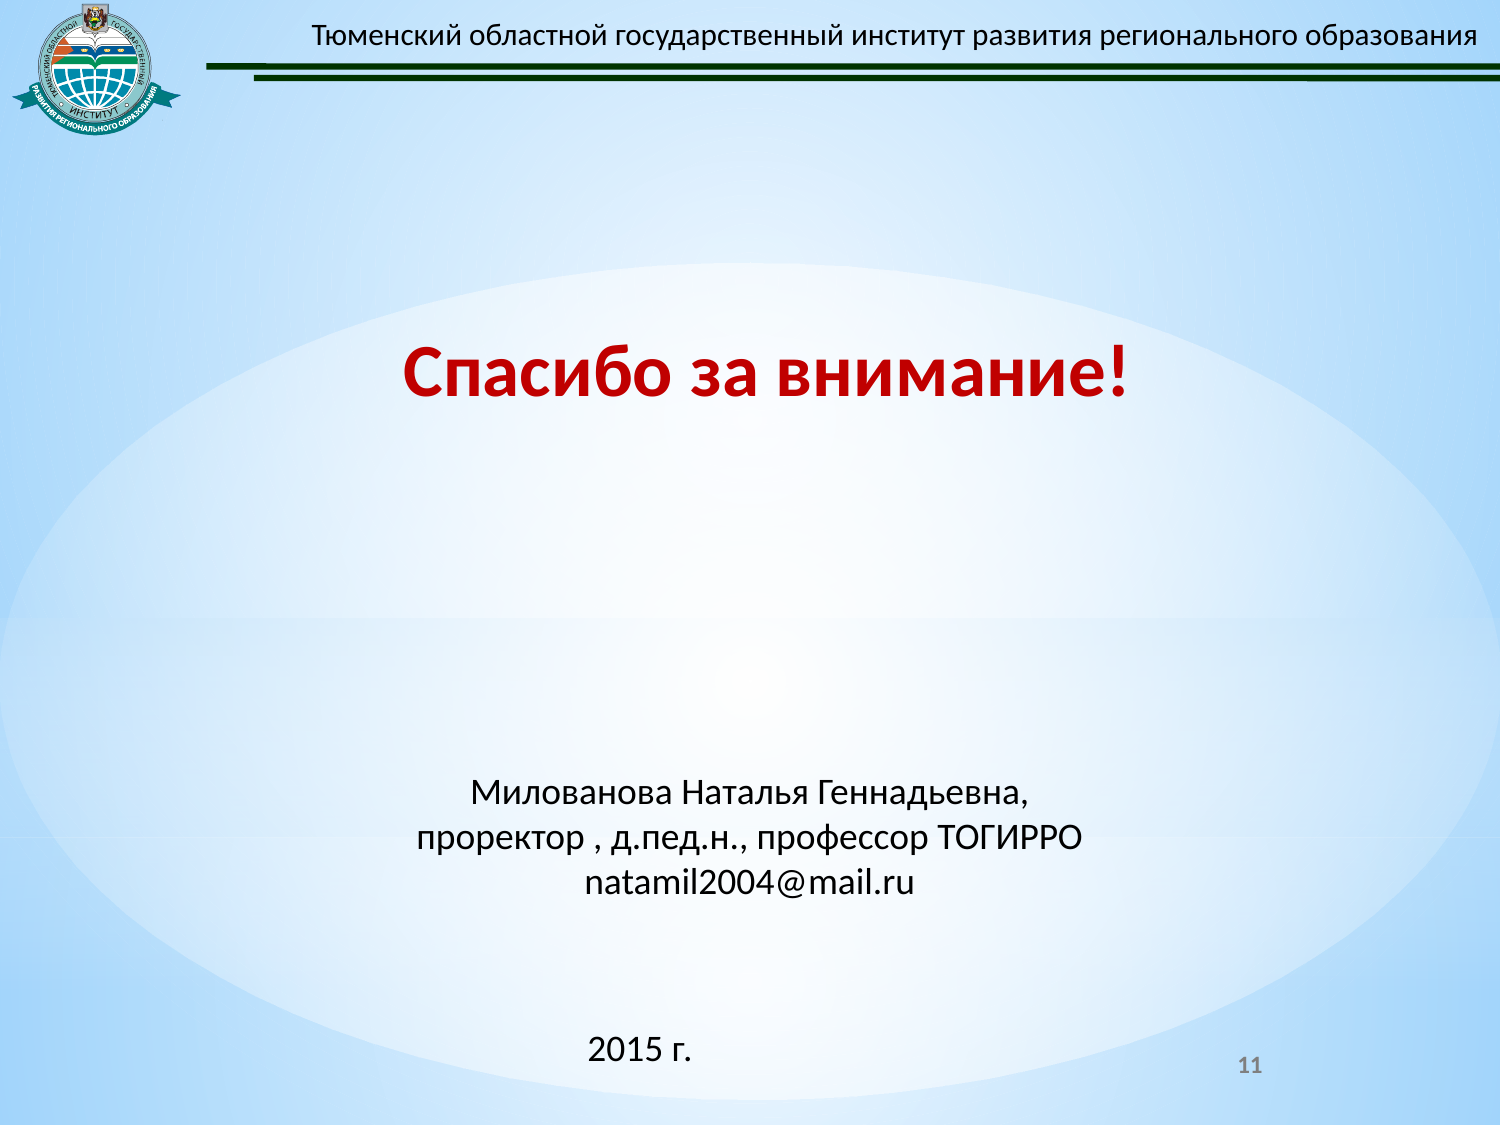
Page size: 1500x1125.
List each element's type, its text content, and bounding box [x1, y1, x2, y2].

text_box Милованова Наталья Геннадьевна, проректор , д.пед.н., профессор ТОГИРРО natamil2004@mail.ru [206, 759, 1294, 910]
text_box 2015 г. [572, 1016, 913, 1077]
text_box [9, 1, 1500, 138]
text_box Спасибо за внимание! [129, 314, 1406, 419]
slide_number 11 [1074, 1024, 1425, 1103]
